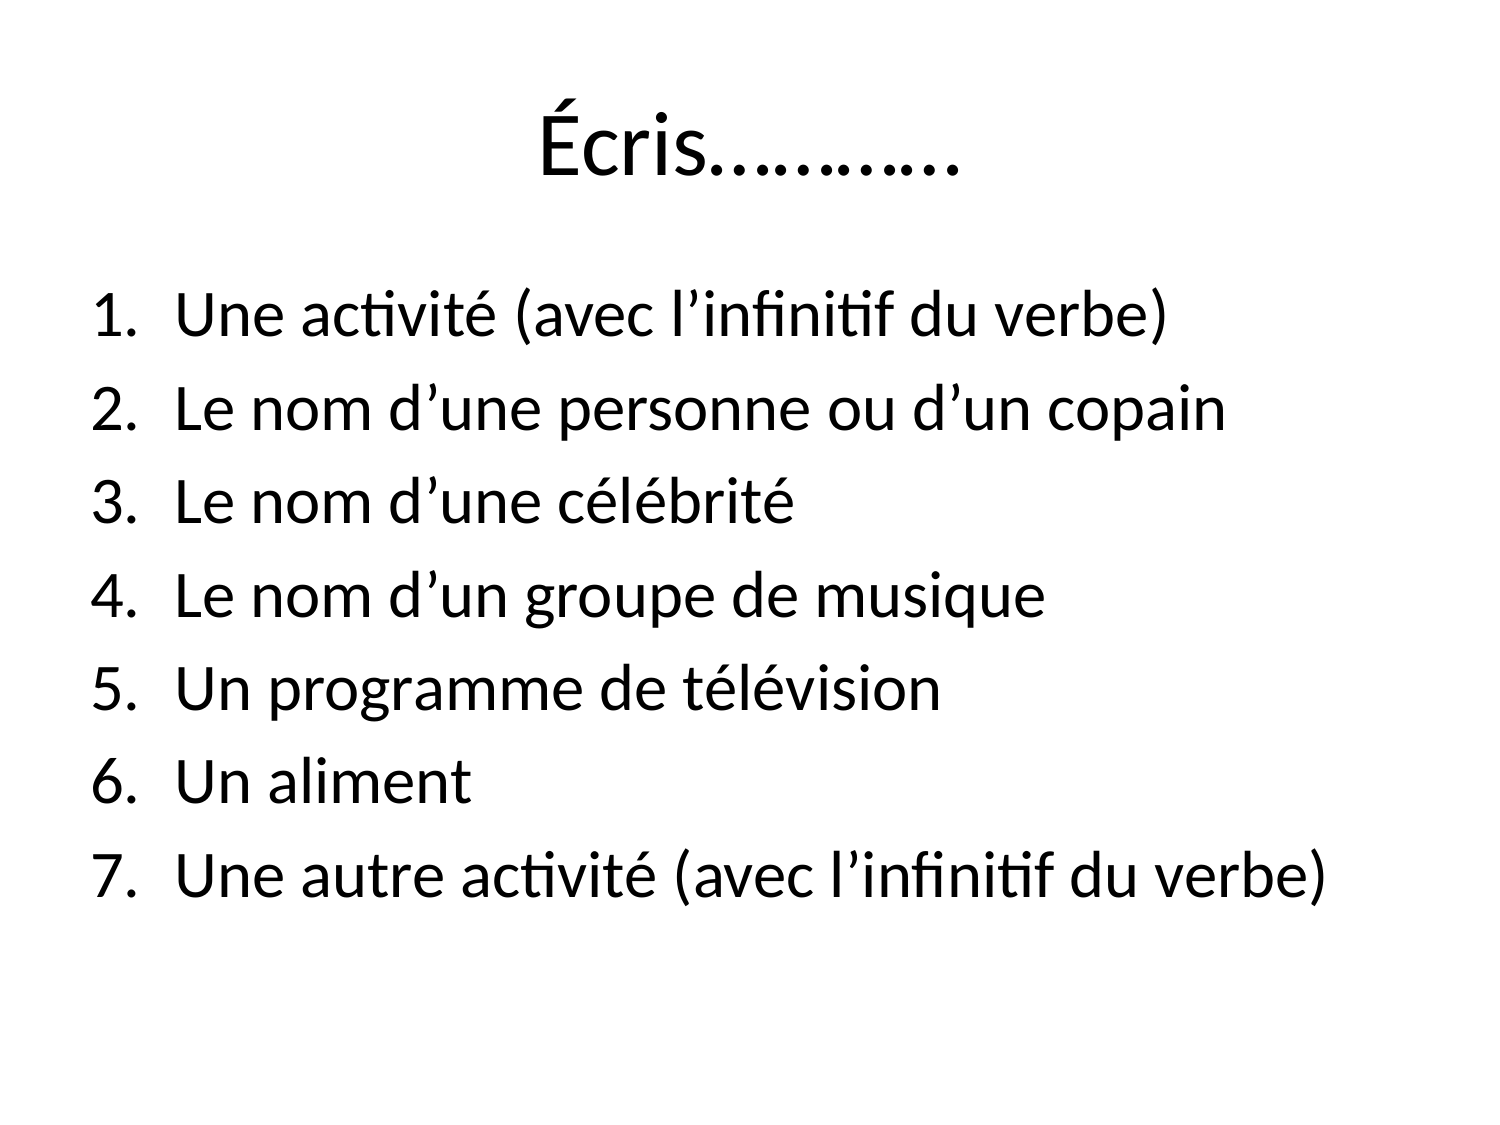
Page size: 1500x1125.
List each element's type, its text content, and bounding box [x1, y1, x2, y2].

title Écris………… [75, 45, 1425, 233]
list Une activité (avec l’infinitif du verbe) Le nom d’une personne ou d’un copain Le nom d’une célébrité Le nom d’un groupe de musique Un programme de télévision Un aliment Une autre activité (avec l’infinitif du verbe) [75, 262, 1425, 1005]
